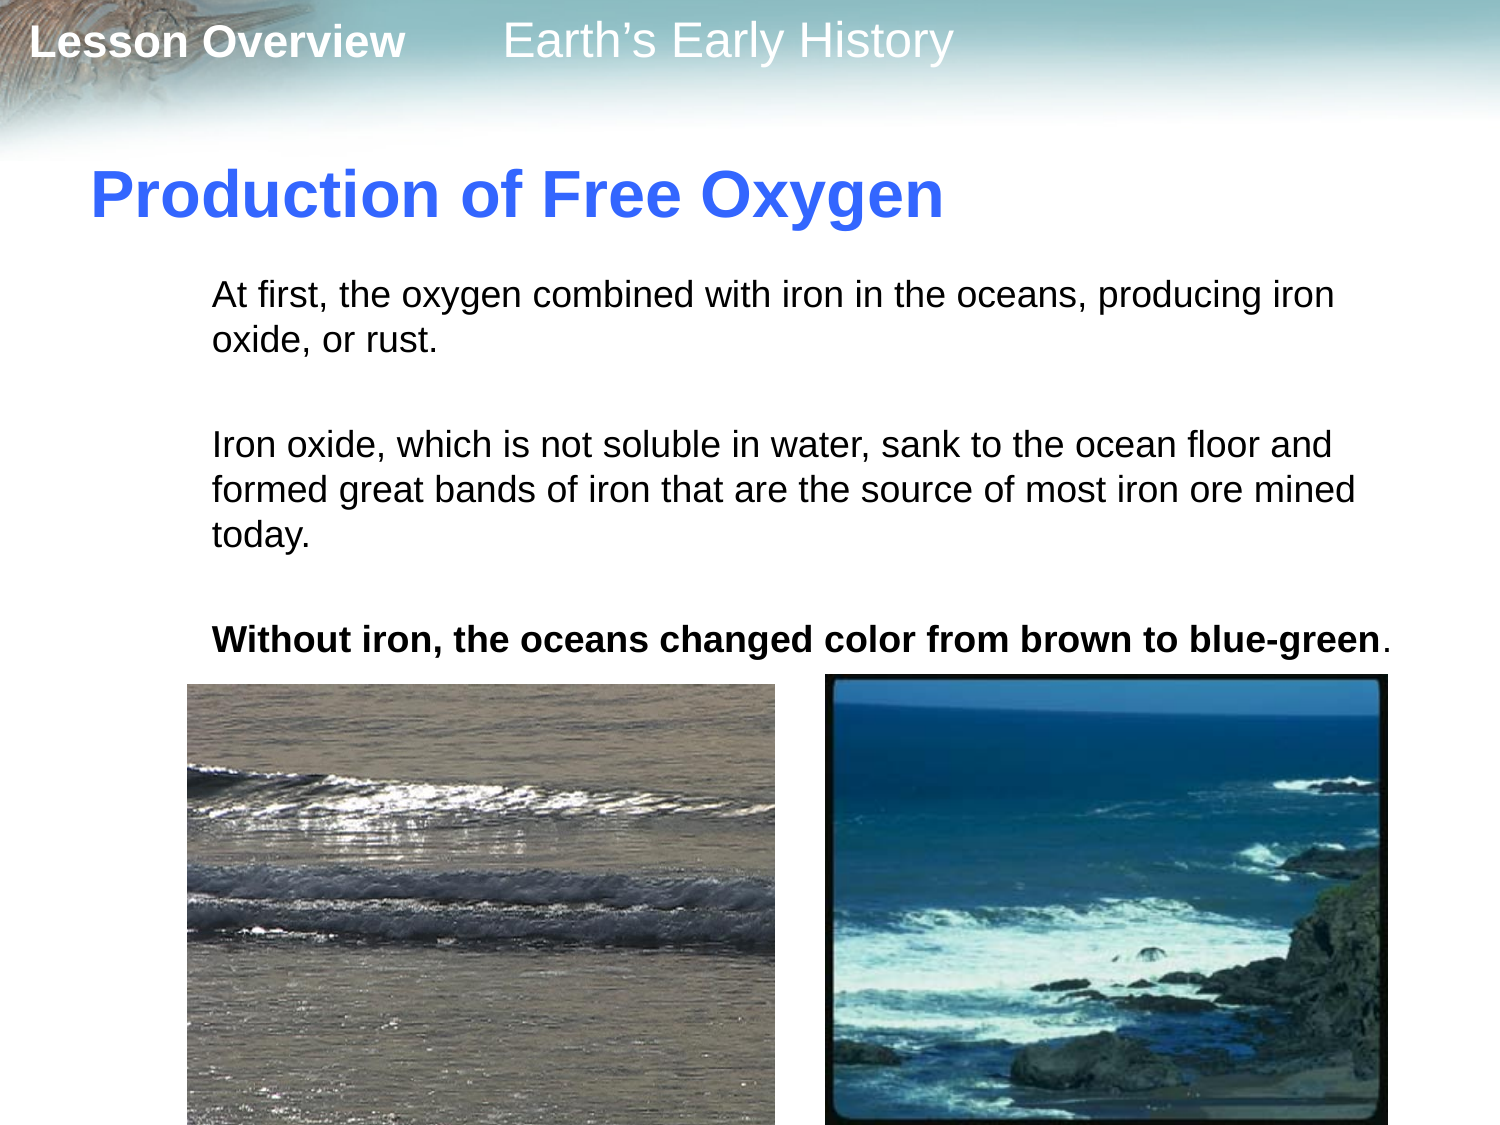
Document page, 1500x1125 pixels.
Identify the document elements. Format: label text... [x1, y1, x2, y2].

list At first, the oxygen combined with iron in the oceans, producing iron oxide, or rust. Iron oxide, which is not soluble in water, sank to the ocean floor and formed great bands of iron that are the source of most iron ore mined today. Without iron, the oceans changed color from brown to blue-green. [75, 262, 1425, 1005]
title Production of Free Oxygen [75, 125, 1425, 258]
picture [187, 684, 776, 1125]
picture [824, 674, 1388, 1125]
picture [0, 0, 1500, 161]
